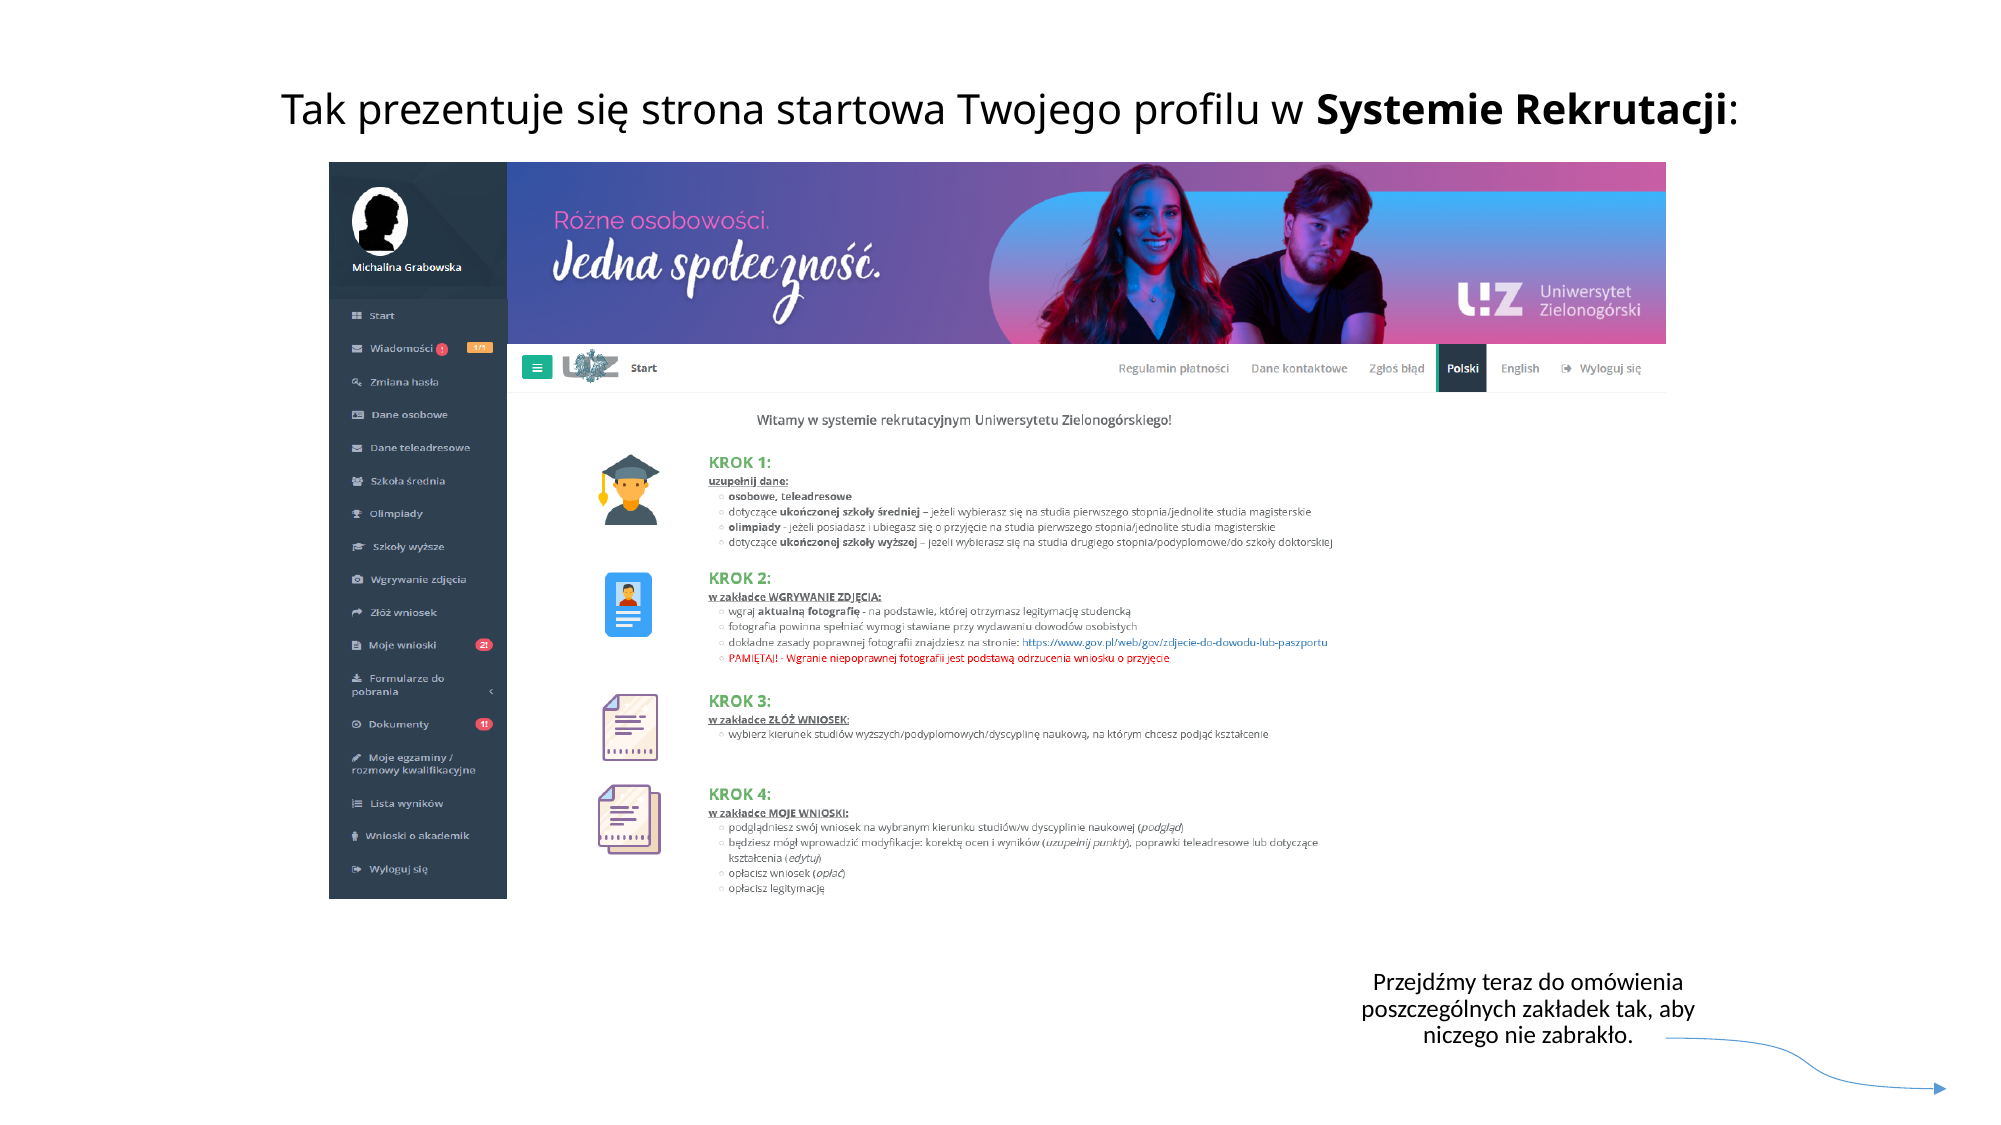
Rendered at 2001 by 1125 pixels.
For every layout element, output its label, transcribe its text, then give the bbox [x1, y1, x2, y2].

subtitle Przejdźmy teraz do omówienia poszczególnych zakładek tak, aby niczego nie zabrakło. [1312, 961, 1746, 1116]
picture [329, 162, 1666, 899]
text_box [1665, 1038, 1947, 1089]
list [329, 162, 507, 299]
title Tak prezentuje się strona startowa Twojego profilu w Systemie Rekrutacji: [260, 41, 1761, 141]
